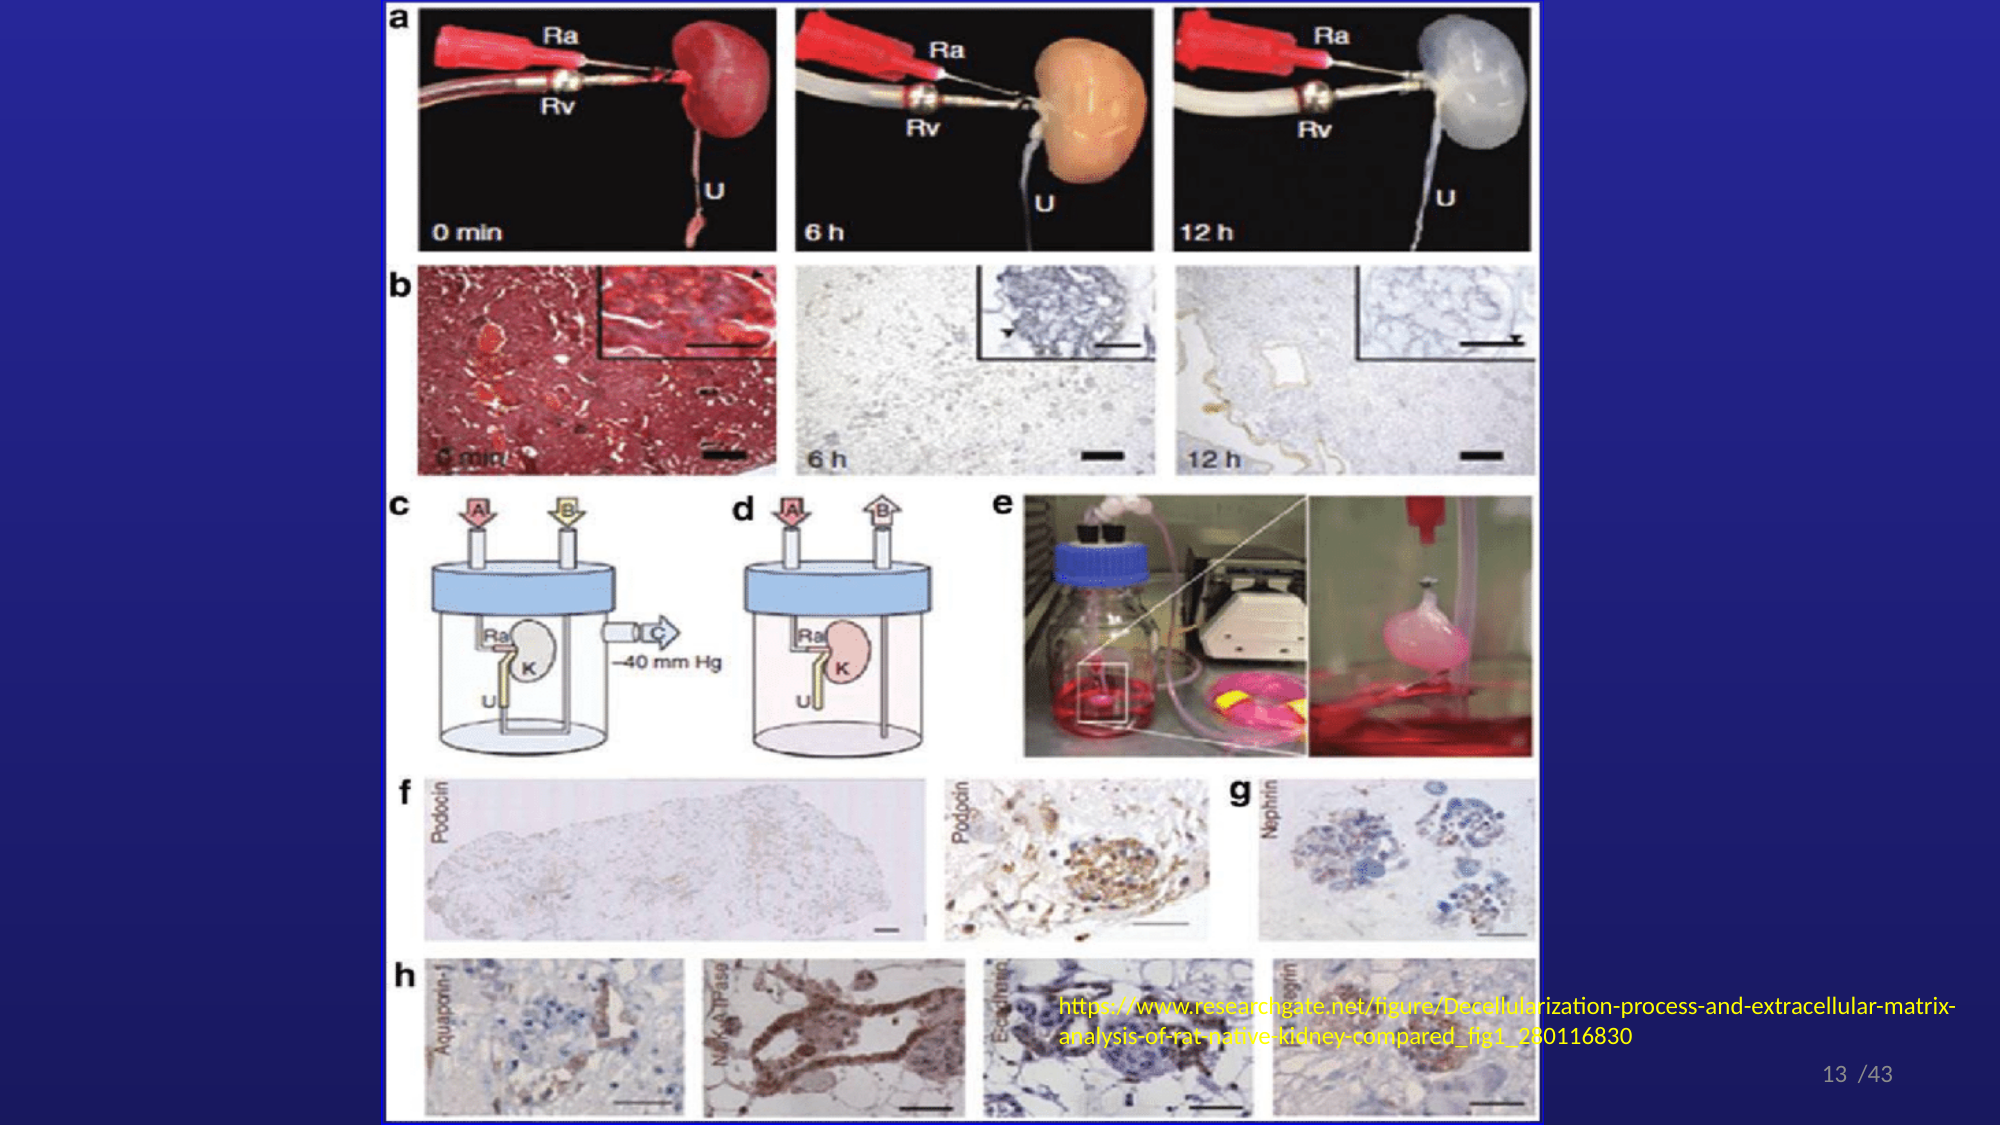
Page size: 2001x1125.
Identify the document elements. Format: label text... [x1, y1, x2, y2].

slide_number 13 [1544, 1057, 1837, 1103]
footer /43 [1837, 1057, 1914, 1103]
picture [381, 0, 1544, 1125]
text_box https://www.researchgate.net/figure/Decellularization-process-and-extracellular-matrix-analysis-of-rat-native-kidney-compared_fig1_280116830 [1544, 982, 2000, 1057]
